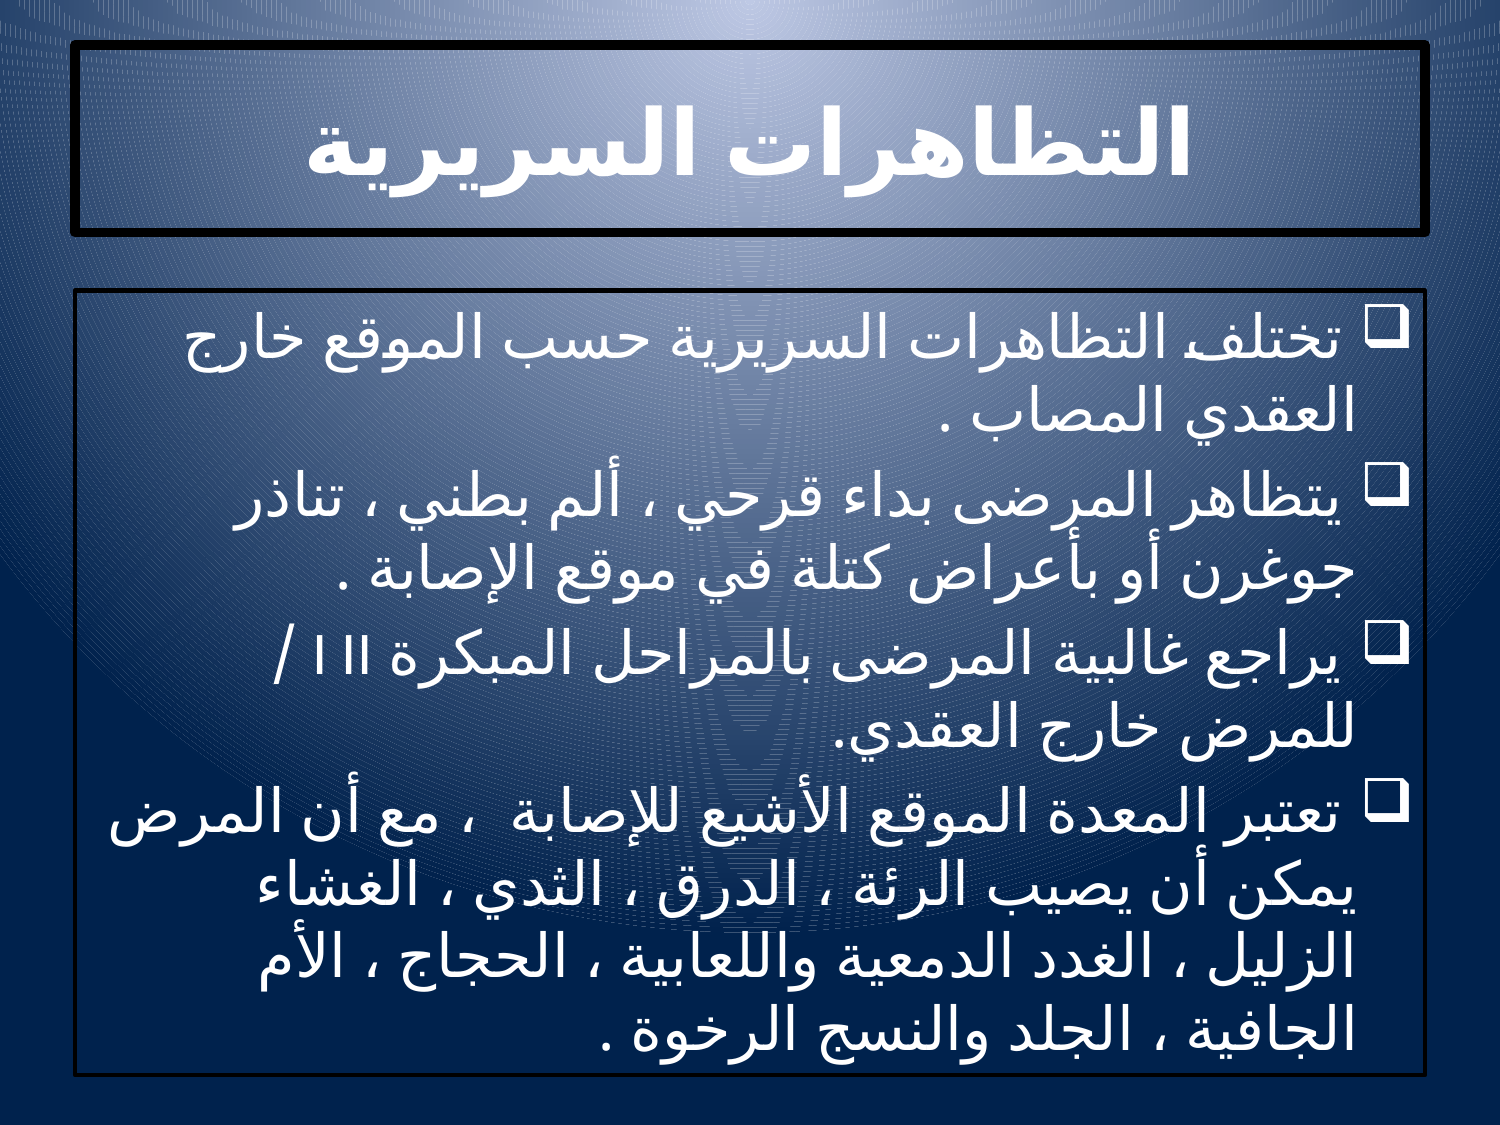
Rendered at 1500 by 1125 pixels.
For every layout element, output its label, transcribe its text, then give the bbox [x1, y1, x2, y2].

title التظاهرات السريرية [75, 45, 1425, 233]
list تختلف التظاهرات السريرية حسب الموقع خارج العقدي المصاب . يتظاهر المرضى بداء قرحي ، ألم بطني ، تناذر جوغرن أو بأعراض كتلة في موقع الإصابة . يراجع غالبية المرضى بالمراحل المبكرة I II / للمرض خارج العقدي. تعتبر المعدة الموقع الأشيع للإصابة ، مع أن المرض يمكن أن يصيب الرئة ، الدرق ، الثدي ، الغشاء الزليل ، الغدد الدمعية واللعابية ، الحجاج ، الأم الجافية ، الجلد والنسج الرخوة . [75, 290, 1425, 1075]
